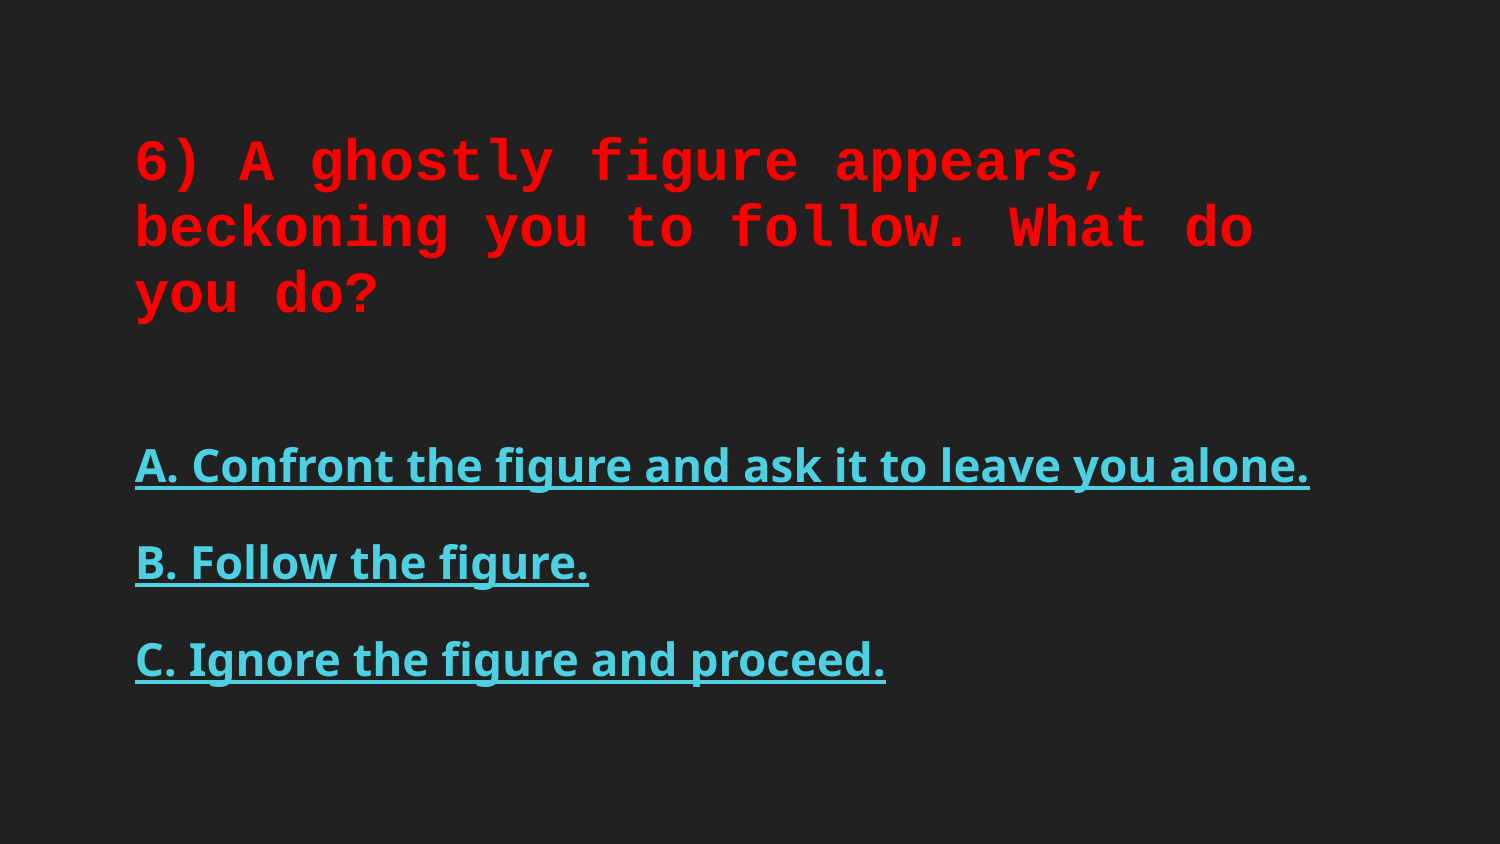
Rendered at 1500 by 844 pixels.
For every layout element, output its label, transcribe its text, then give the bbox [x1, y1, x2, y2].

title 6) A ghostly figure appears, beckoning you to follow. What do you do? [119, 116, 1401, 391]
list A. Confront the figure and ask it to leave you alone. B. Follow the figure. C. Ignore the figure and proceed. [119, 409, 1348, 738]
